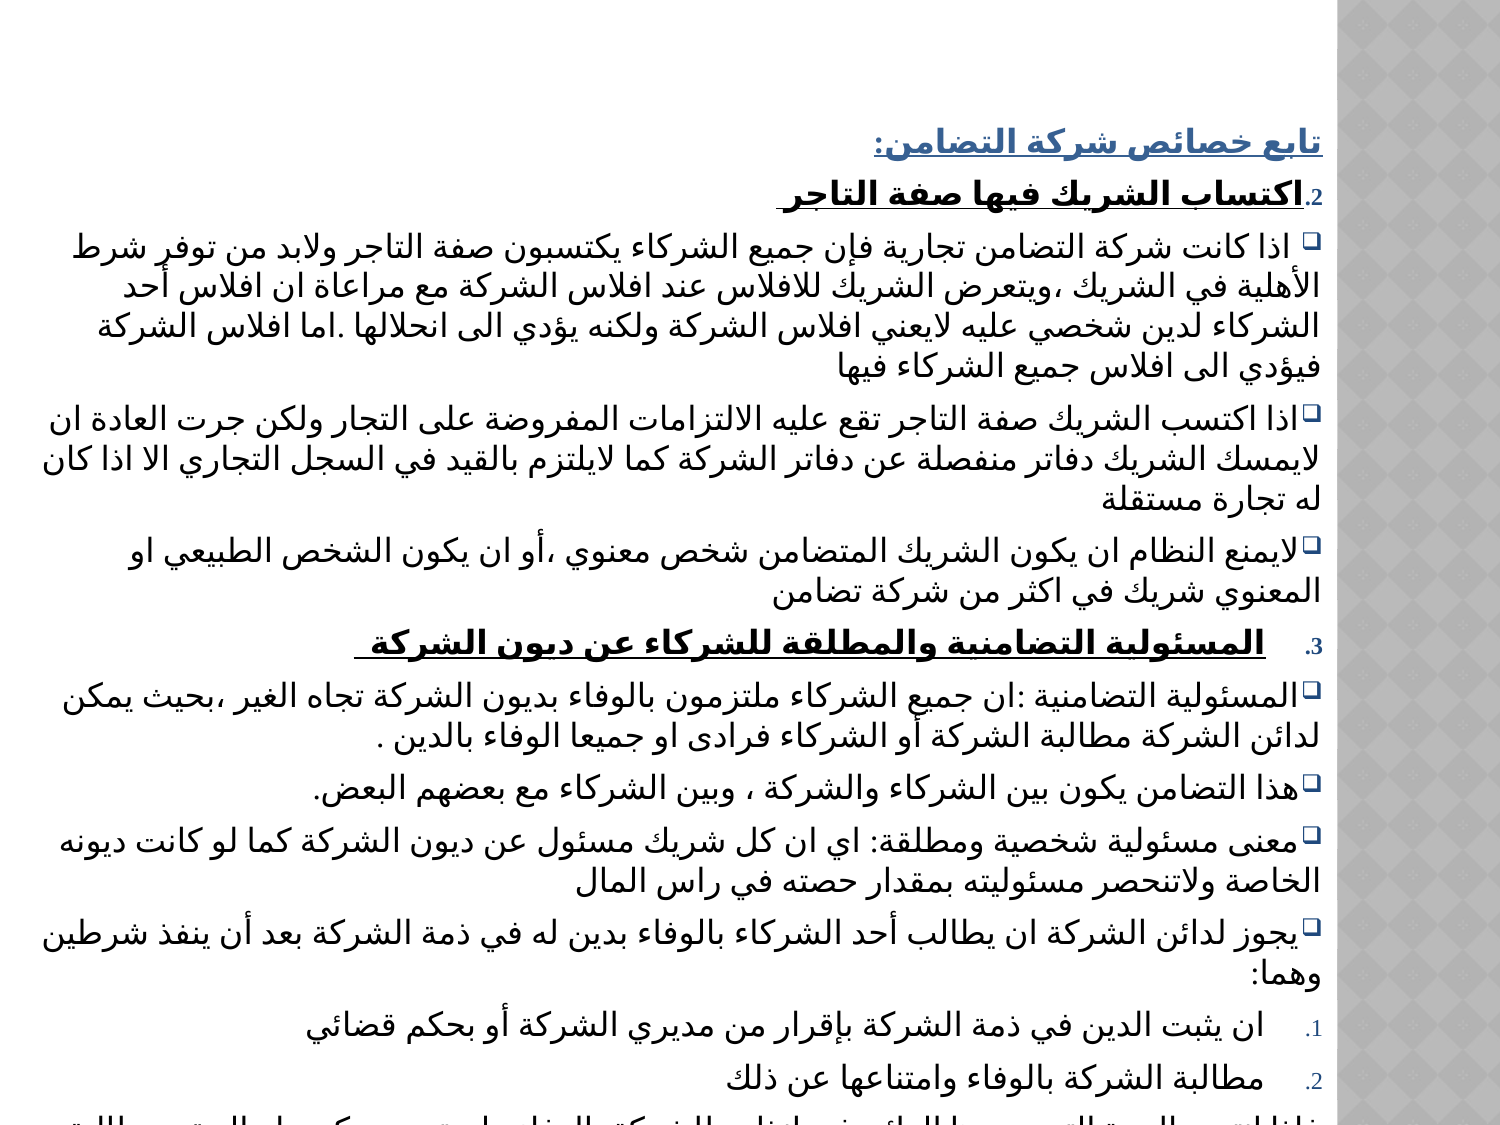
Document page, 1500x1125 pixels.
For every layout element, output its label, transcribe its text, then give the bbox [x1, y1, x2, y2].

text_box تابع خصائص شركة التضامن: اكتساب الشريك فيها صفة التاجر اذا كانت شركة التضامن تجارية فإن جميع الشركاء يكتسبون صفة التاجر ولابد من توفر شرط الأهلية في الشريك ،ويتعرض الشريك للافلاس عند افلاس الشركة مع مراعاة ان افلاس أحد الشركاء لدين شخصي عليه لايعني افلاس الشركة ولكنه يؤدي الى انحلالها .اما افلاس الشركة فيؤدي الى افلاس جميع الشركاء فيها اذا اكتسب الشريك صفة التاجر تقع عليه الالتزامات المفروضة على التجار ولكن جرت العادة ان لايمسك الشريك دفاتر منفصلة عن دفاتر الشركة كما لايلتزم بالقيد في السجل التجاري الا اذا كان له تجارة مستقلة لايمنع النظام ان يكون الشريك المتضامن شخص معنوي ،أو ان يكون الشخص الطبيعي او المعنوي شريك في اكثر من شركة تضامن المسئولية التضامنية والمطلقة للشركاء عن ديون الشركة المسئولية التضامنية :ان جميع الشركاء ملتزمون بالوفاء بديون الشركة تجاه الغير ،بحيث يمكن لدائن الشركة مطالبة الشركة أو الشركاء فرادى او جميعا الوفاء بالدين . هذا التضامن يكون بين الشركاء والشركة ، وبين الشركاء مع بعضهم البعض. معنى مسئولية شخصية ومطلقة: اي ان كل شريك مسئول عن ديون الشركة كما لو كانت ديونه الخاصة ولاتنحصر مسئوليته بمقدار حصته في راس المال يجوز لدائن الشركة ان يطالب أحد الشركاء بالوفاء بدين له في ذمة الشركة بعد أن ينفذ شرطين وهما: ان يثبت الدين في ذمة الشركة بإقرار من مديري الشركة أو بحكم قضائي مطالبة الشركة بالوفاء وامتناعها عن ذلك فإذا انتهت المدة التي حددها الدائن في انذاره للشركة بالوفاء ولم تسدد. يكون له الحق بمطالبة أي من الشركاء والحجز على امواله [24, 112, 1338, 900]
